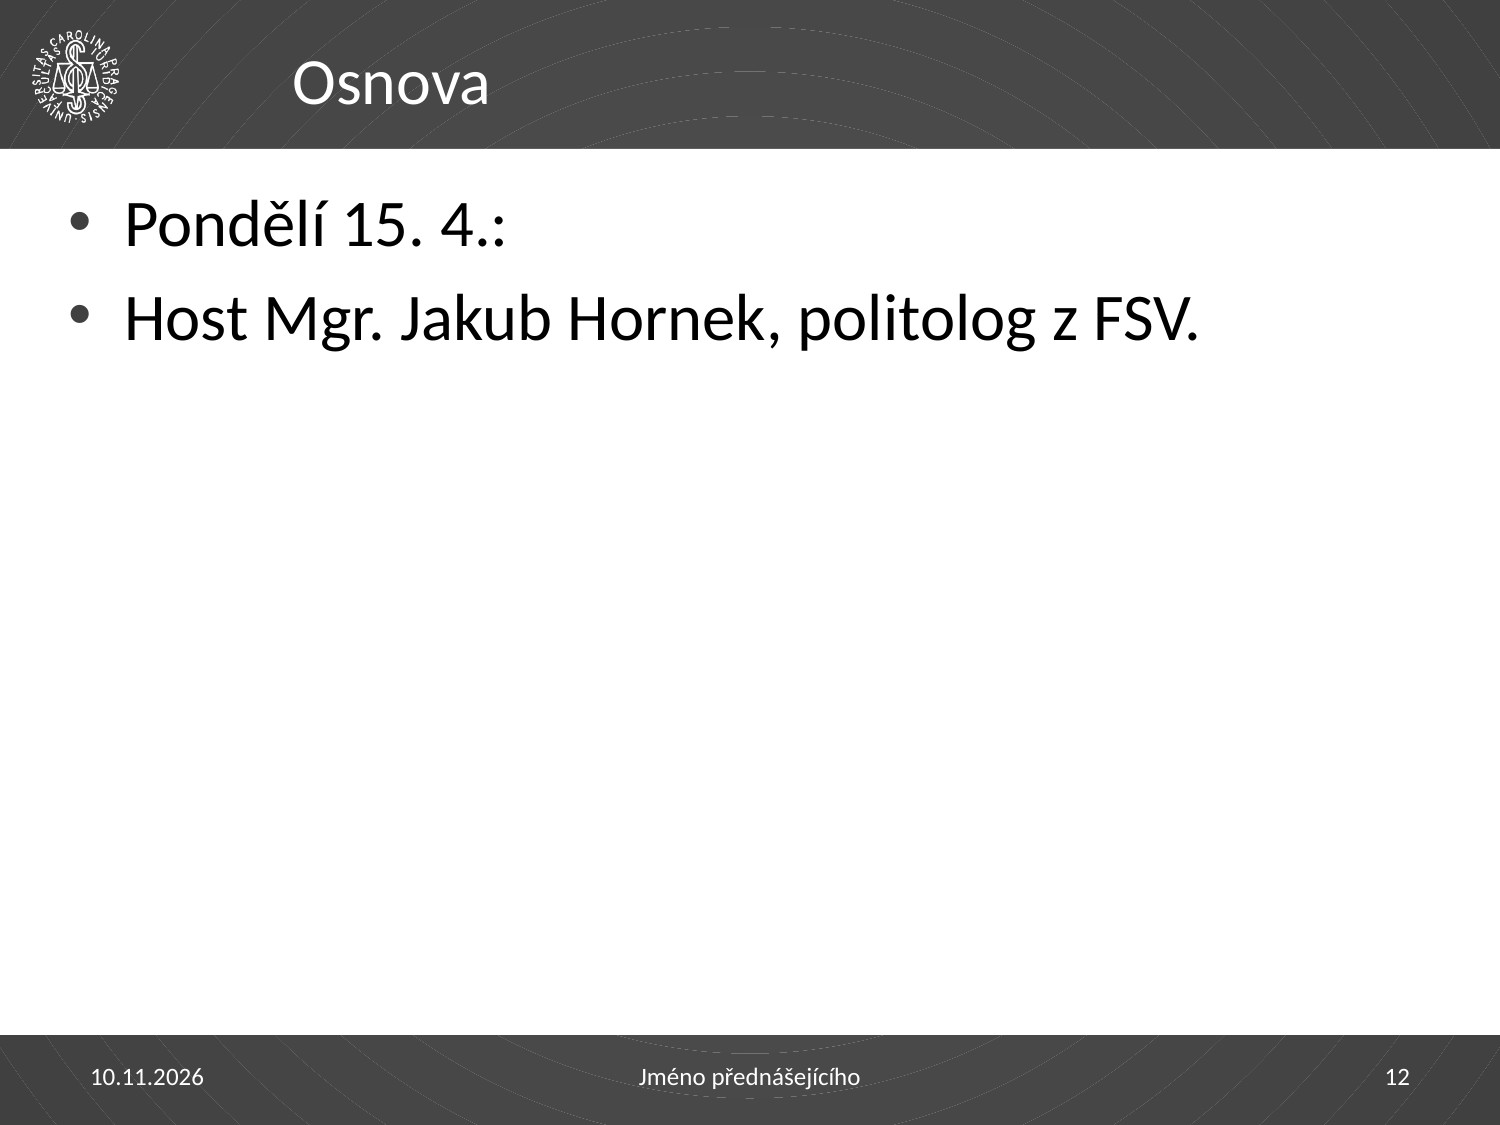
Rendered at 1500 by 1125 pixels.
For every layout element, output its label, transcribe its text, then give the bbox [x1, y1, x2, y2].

footer Jméno přednášejícího [512, 1045, 988, 1106]
slide_number 12 [1074, 1045, 1425, 1106]
title Osnova [277, 30, 1447, 126]
list Pondělí 15. 4.: Host Mgr. Jakub Hornek, politolog z FSV. [53, 172, 1447, 1012]
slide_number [75, 1045, 425, 1106]
picture [32, 30, 119, 123]
